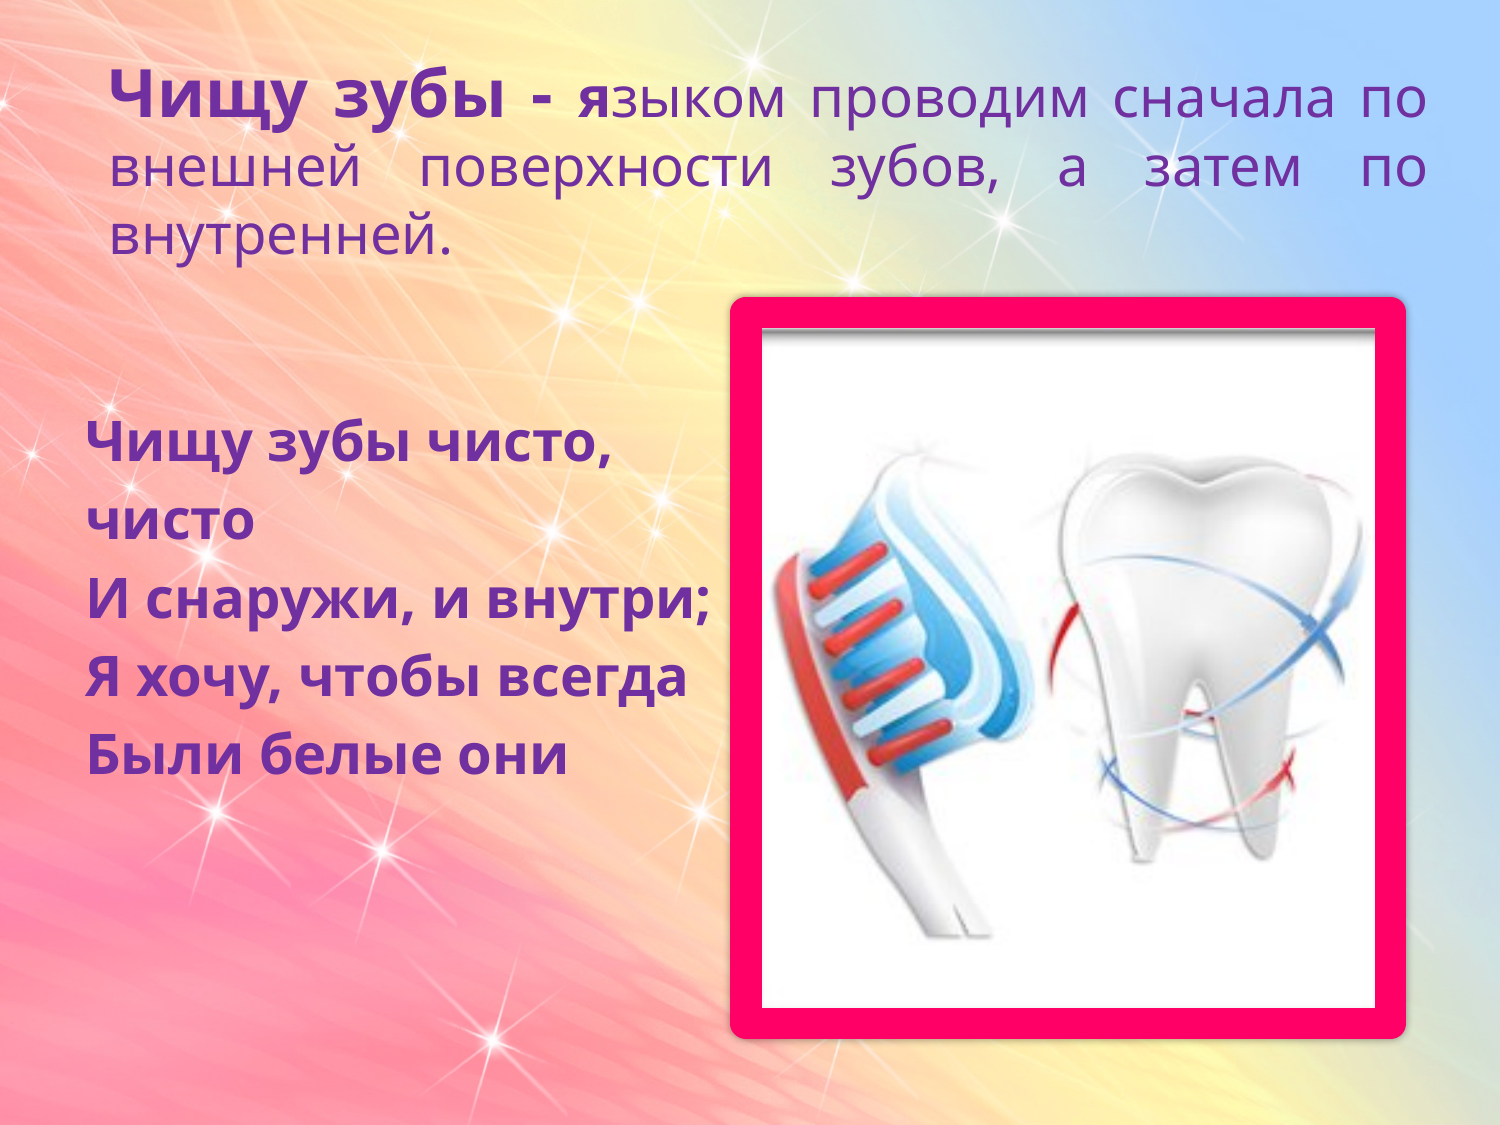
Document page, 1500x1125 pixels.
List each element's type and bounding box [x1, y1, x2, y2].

picture [761, 327, 1376, 1008]
list [0, 0, 1500, 1125]
